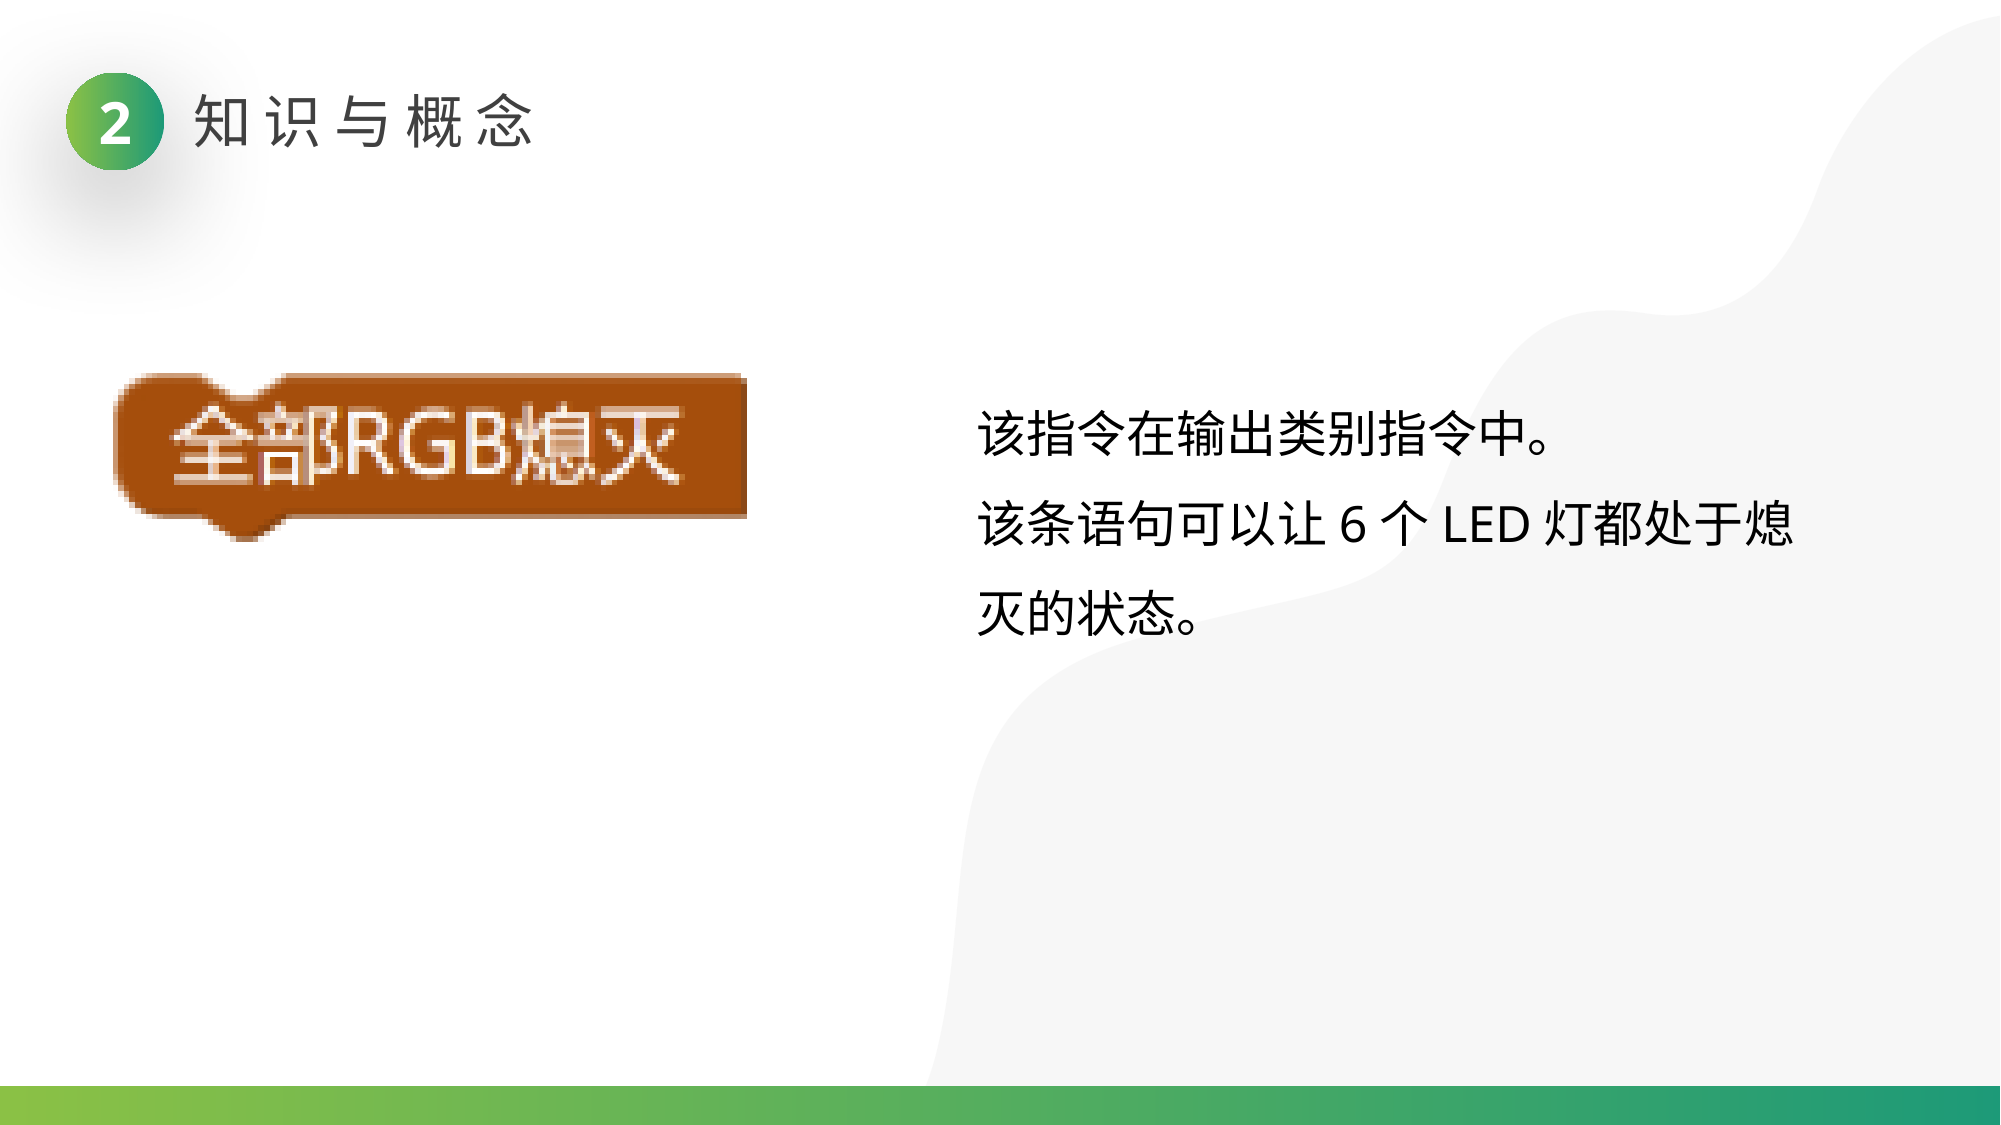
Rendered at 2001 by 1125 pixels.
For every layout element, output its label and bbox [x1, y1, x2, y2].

picture [113, 374, 747, 548]
text_box [0, 15, 2000, 1125]
